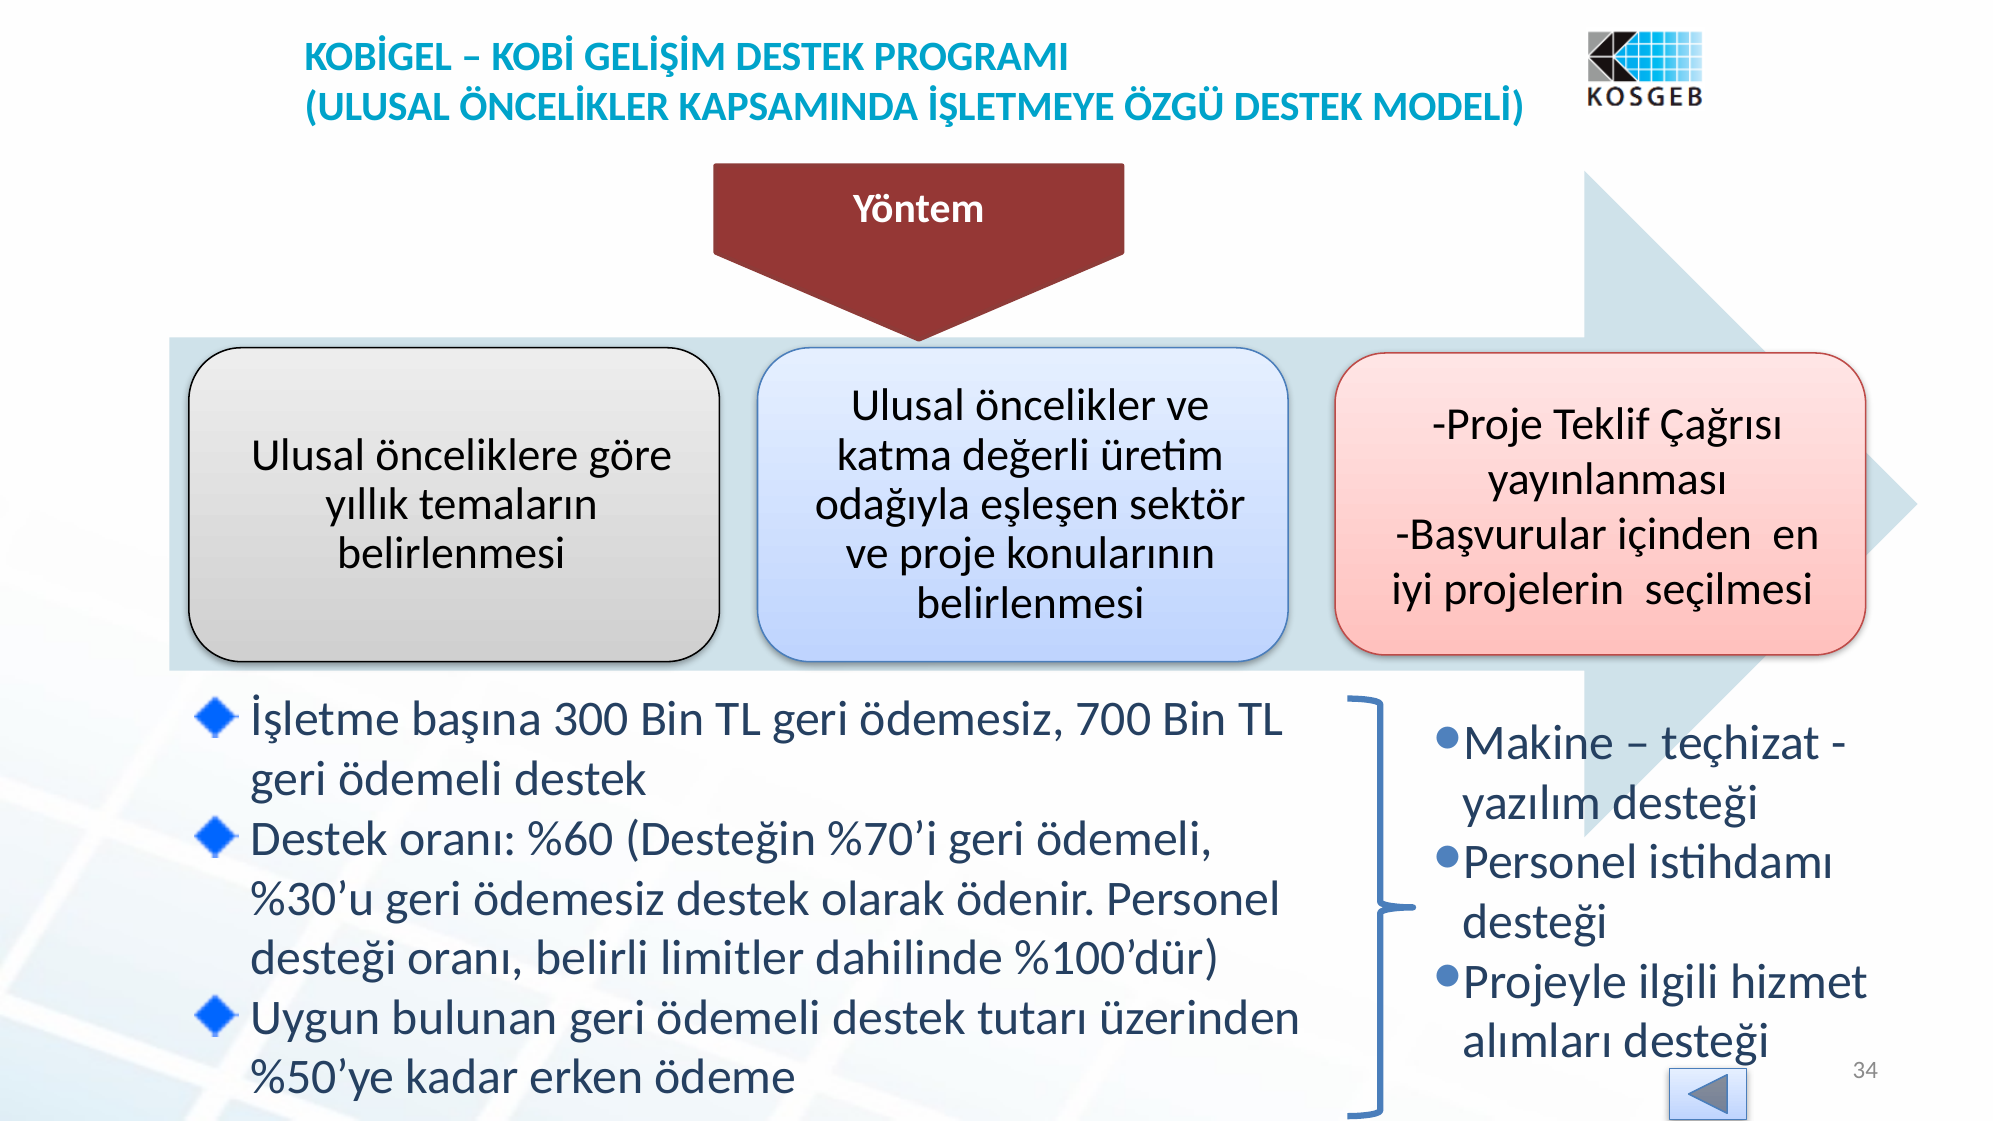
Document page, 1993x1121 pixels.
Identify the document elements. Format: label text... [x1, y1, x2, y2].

text_box Makine – teçhizat - yazılım desteği Personel istihdamı desteği Projeyle ilgili hizmet alımları desteği [1456, 849, 1902, 858]
slide_number 34 [1428, 1038, 1894, 1099]
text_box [169, 170, 1918, 838]
text_box Yöntem [713, 163, 1125, 168]
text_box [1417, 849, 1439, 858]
text_box [1669, 1068, 1747, 1120]
text_box [1347, 849, 1414, 1117]
text_box KOBİGEL – KOBİ GELİŞİM DESTEK PROGRAMI (ULUSAL ÖNCELİKLER KAPSAMINDA İŞLETMEYE ÖZGÜ DESTEK MODELİ) [289, 21, 1790, 136]
text_box İşletme başına 300 Bin TL geri ödemesiz, 700 Bin TL geri ödemeli destek Destek oranı: %60 (Desteğin %70’i geri ödemeli, %30’u geri ödemesiz destek olarak ödenir. Personel desteği oranı, belirli limitler dahilinde %100’dür) Uygun bulunan geri ödemeli destek tutarı üzerinden %50’ye kadar erken ödeme [179, 849, 1348, 1059]
picture [0, 0, 1993, 1121]
